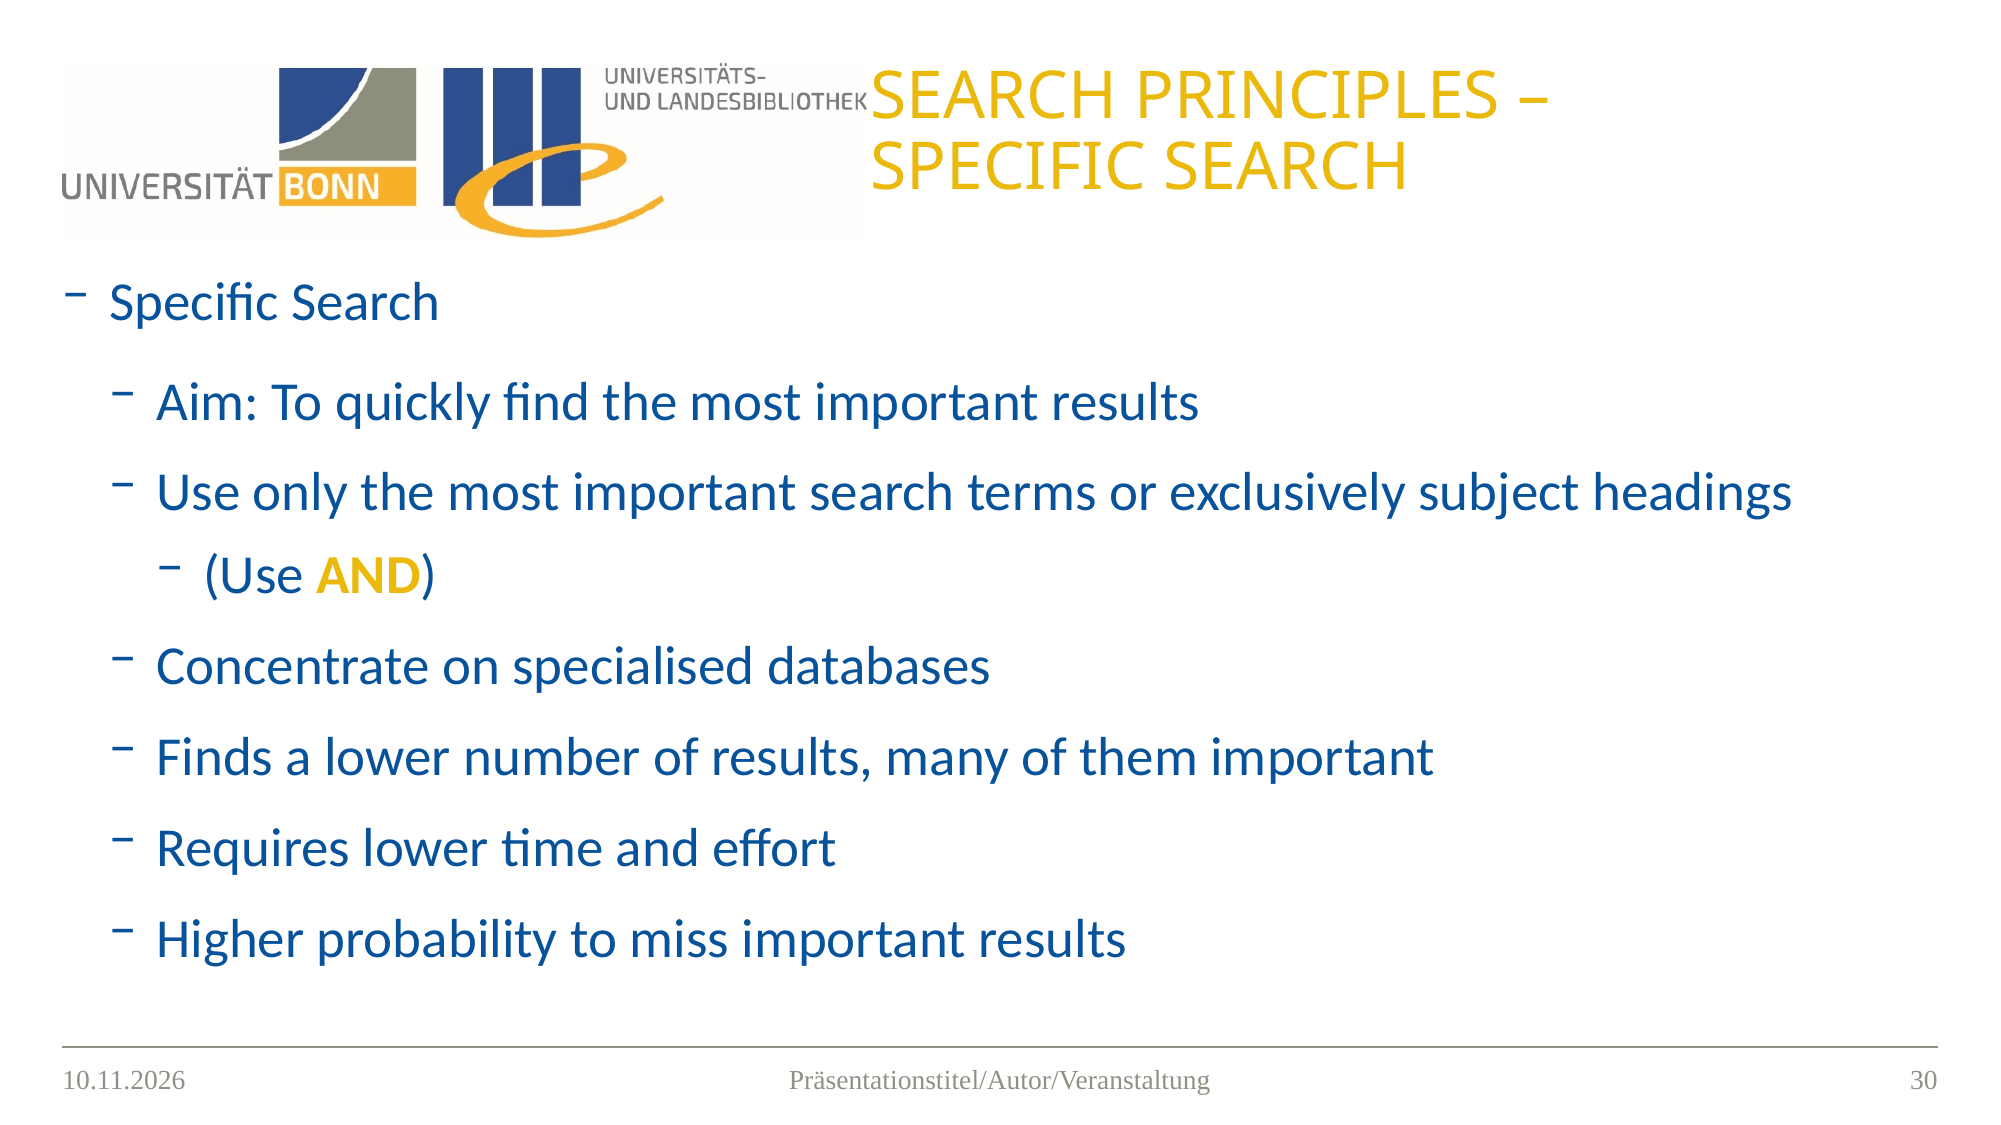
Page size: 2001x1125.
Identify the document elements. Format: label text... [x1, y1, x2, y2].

list Specific Search Aim: To quickly find the most important results Use only the most important search terms or exclusively subject headings (Use AND) Concentrate on specialised databases Finds a lower number of results, many of them important Requires lower time and effort Higher probability to miss important results [62, 265, 1938, 985]
picture [62, 62, 867, 239]
title Search principles – specific Search [870, 62, 1938, 204]
footer Präsentationstitel/Autor/Veranstaltung [453, 1046, 1547, 1110]
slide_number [62, 1046, 250, 1110]
slide_number 29 [1812, 1046, 1938, 1110]
